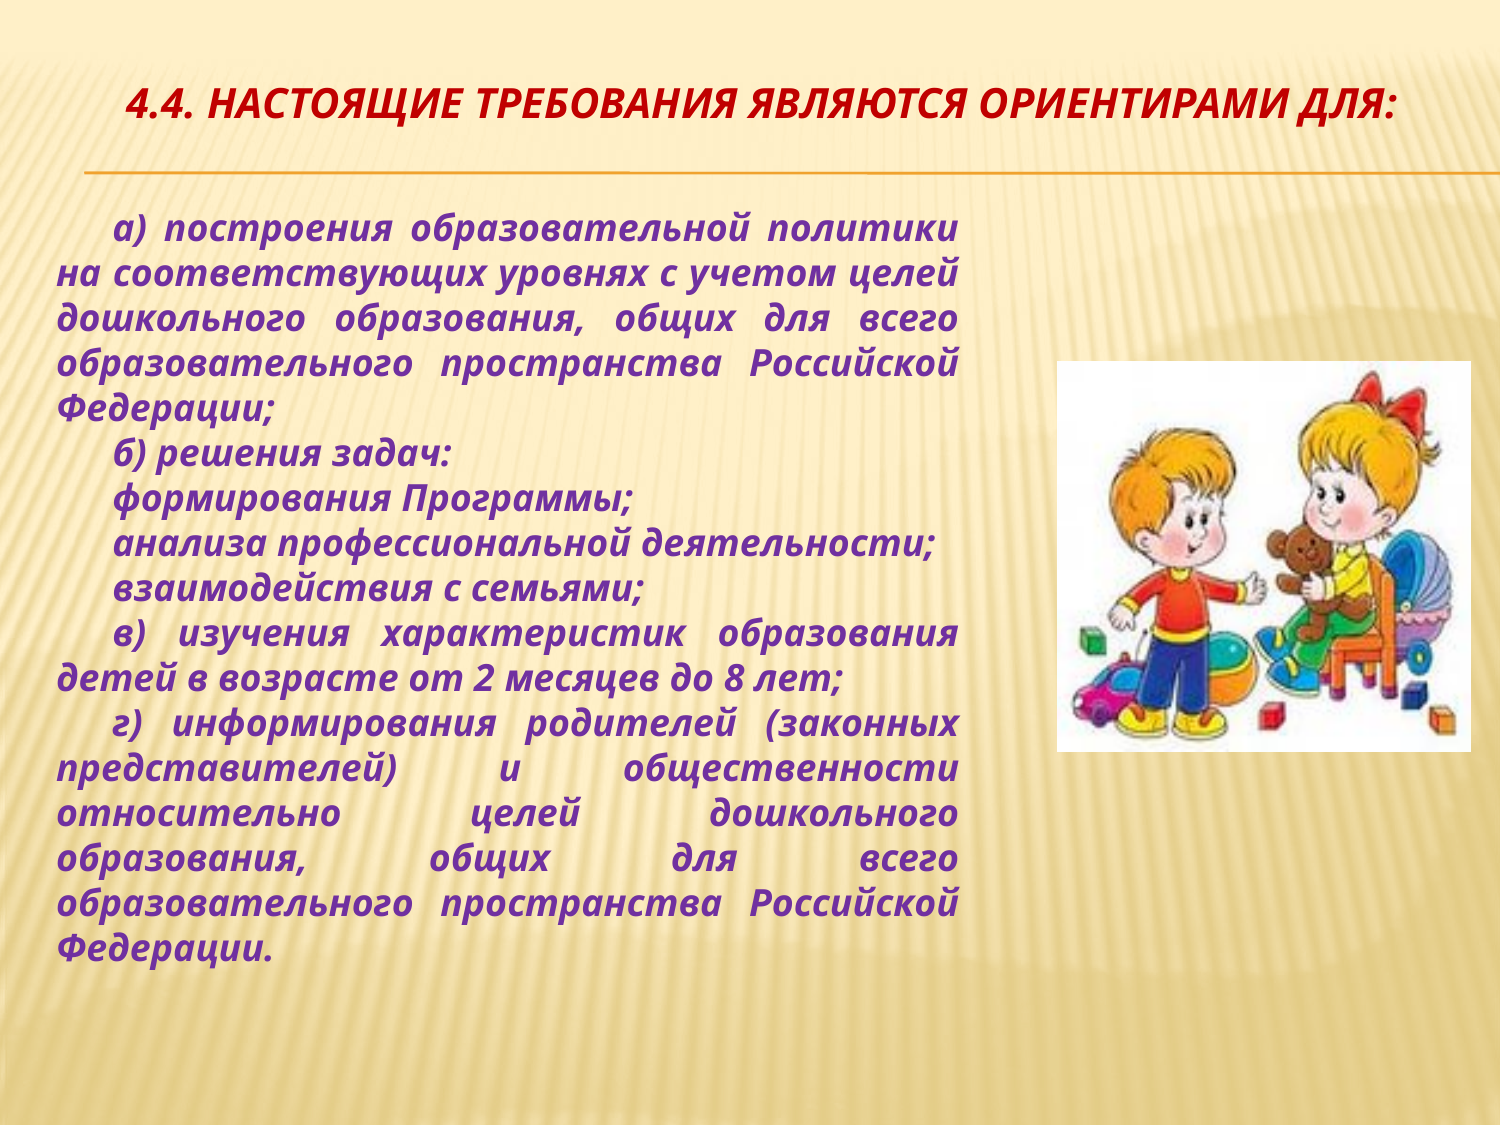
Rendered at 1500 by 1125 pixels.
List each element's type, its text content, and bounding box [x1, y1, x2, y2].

title 4.4. Настоящие требования являются ориентирами для: [49, 30, 1475, 173]
picture [1056, 361, 1471, 752]
text_box а) построения образовательной политики на соответствующих уровнях с учетом целей дошкольного образования, общих для всего образовательного пространства Российской Федерации; б) решения задач: формирования Программы; анализа профессиональной деятельности; взаимодействия с семьями; в) изучения характеристик образования детей в возрасте от 2 месяцев до 8 лет; г) информирования родителей (законных представителей) и общественности относительно целей дошкольного образования, общих для всего образовательного пространства Российской Федерации. [41, 196, 975, 976]
